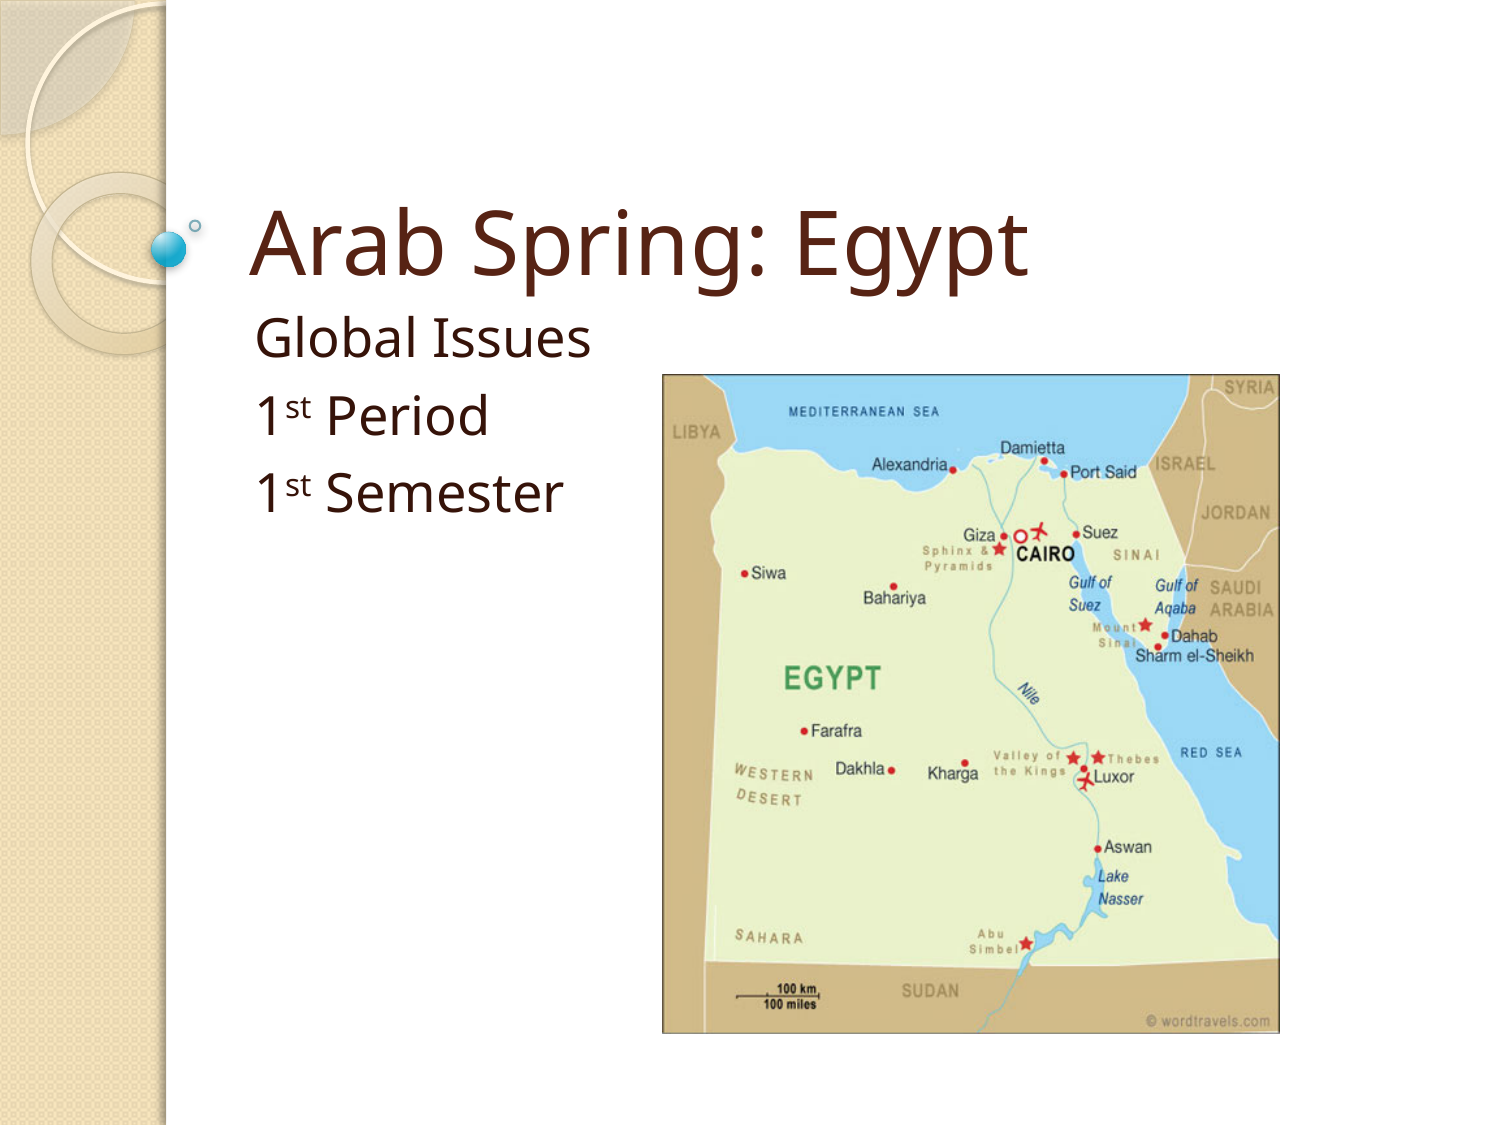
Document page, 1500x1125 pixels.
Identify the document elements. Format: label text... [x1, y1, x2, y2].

picture [662, 374, 1280, 1034]
subtitle Global Issues 1st Period 1st Semester [234, 303, 1450, 591]
title Arab Spring: Egypt [234, 59, 1450, 301]
